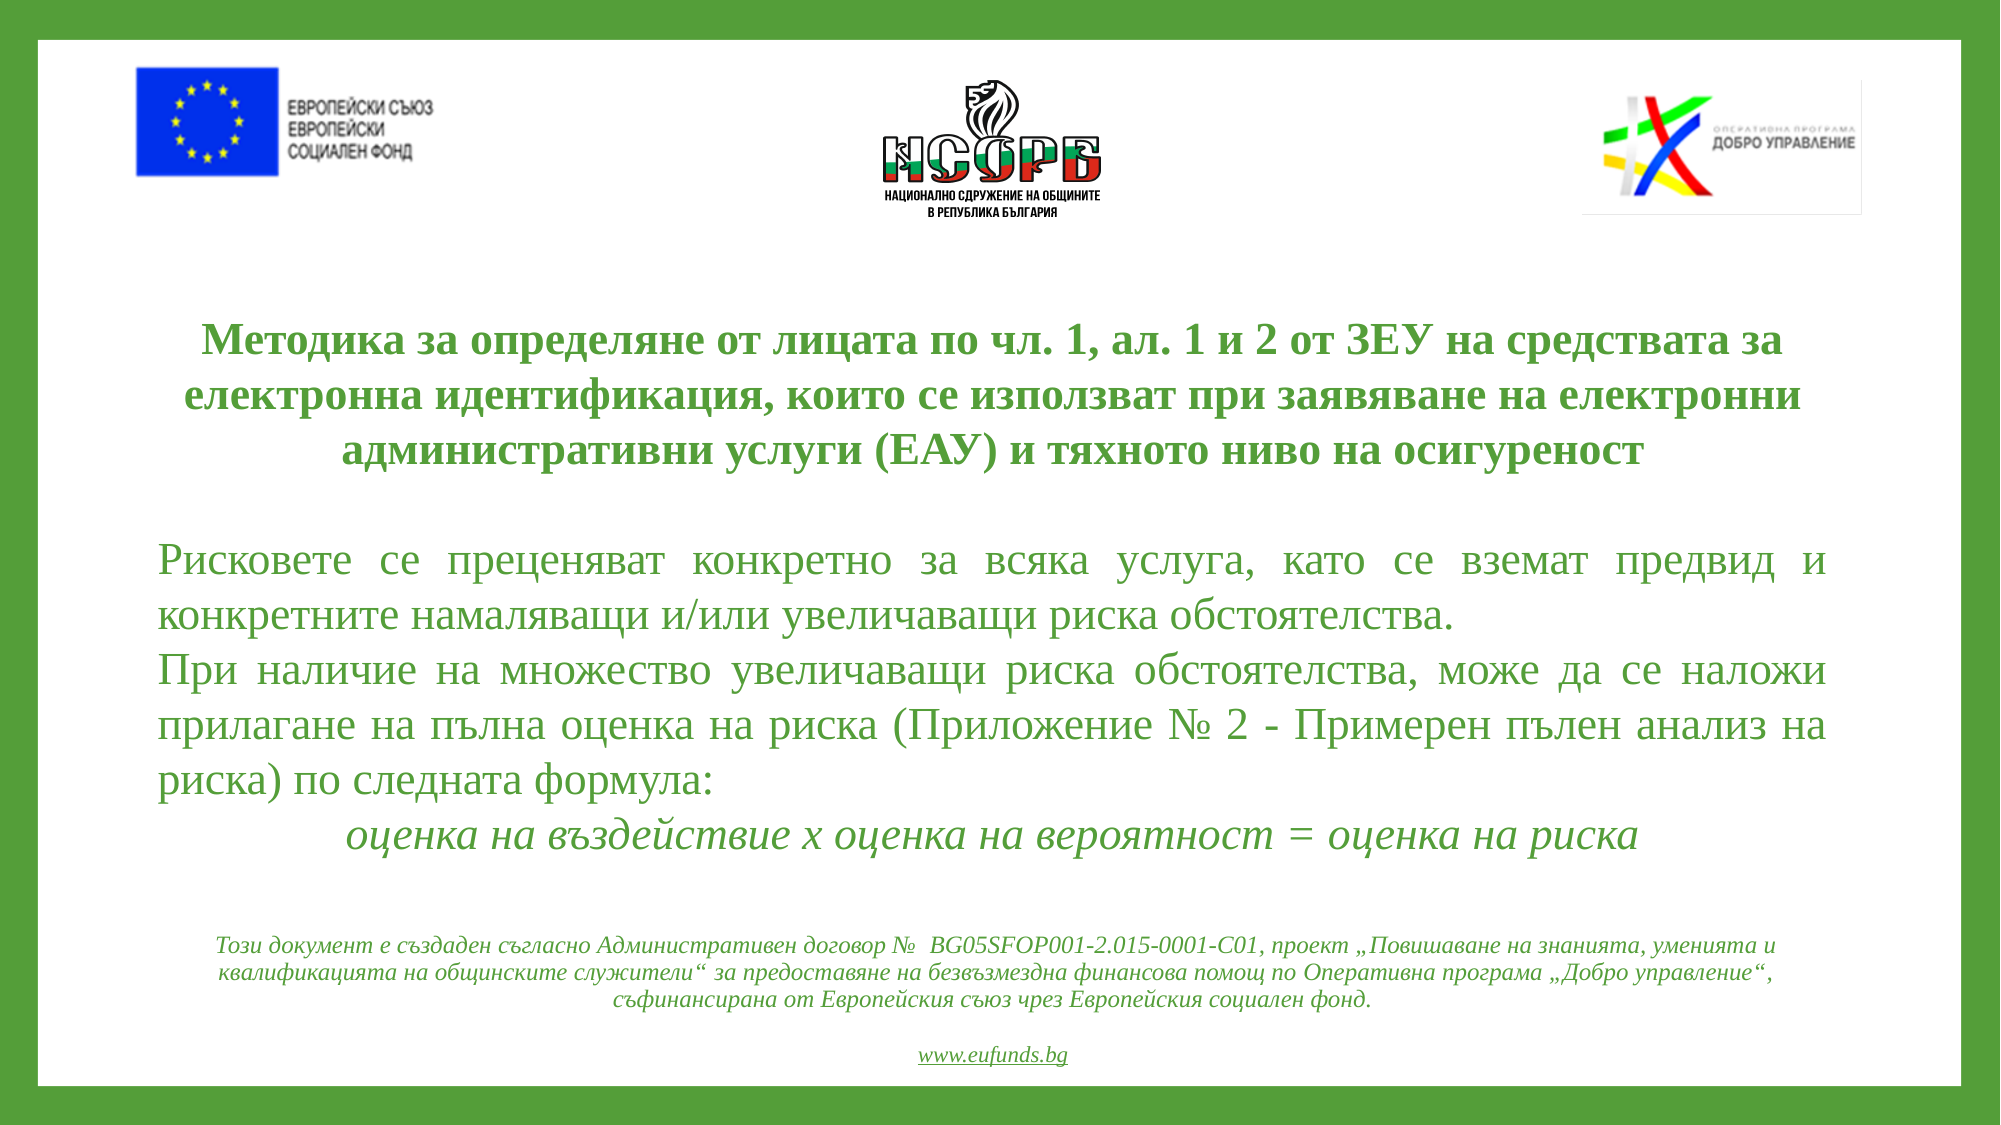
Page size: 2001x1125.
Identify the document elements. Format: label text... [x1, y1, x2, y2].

list Методика за определяне от лицата по чл. 1, ал. 1 и 2 от ЗЕУ на средствата за електронна идентификация, които се използват при заявяване на електронни административни услуги (ЕАУ) и тяхното ниво на осигуреност Рисковете се преценяват конкретно за всяка услуга, като се вземат предвид и конкретните намаляващи и/или увеличаващи риска обстоятелства. При наличие на множество увеличаващи риска обстоятелства, може да се наложи прилагане на пълна оценка на риска (Приложение № 2 - Примерен пълен анализ на риска) по следната формула: оценка на въздействие х оценка на вероятност = оценка на риска [135, 301, 1844, 921]
picture [121, 54, 463, 192]
picture [1582, 79, 1863, 217]
text_box Този документ е създаден съгласно Административен договор № BG05SFOP001-2.015-0001-C01, проект „Повишаване на знанията, уменията и квалификацията на общинските служители“ за предоставяне на безвъзмездна финансова помощ по Оперативна програма „Добро управление“, съфинансирана от Европейския съюз чрез Европейския социален фонд. www.eufunds.bg [121, 924, 1863, 1125]
picture [883, 79, 1101, 217]
